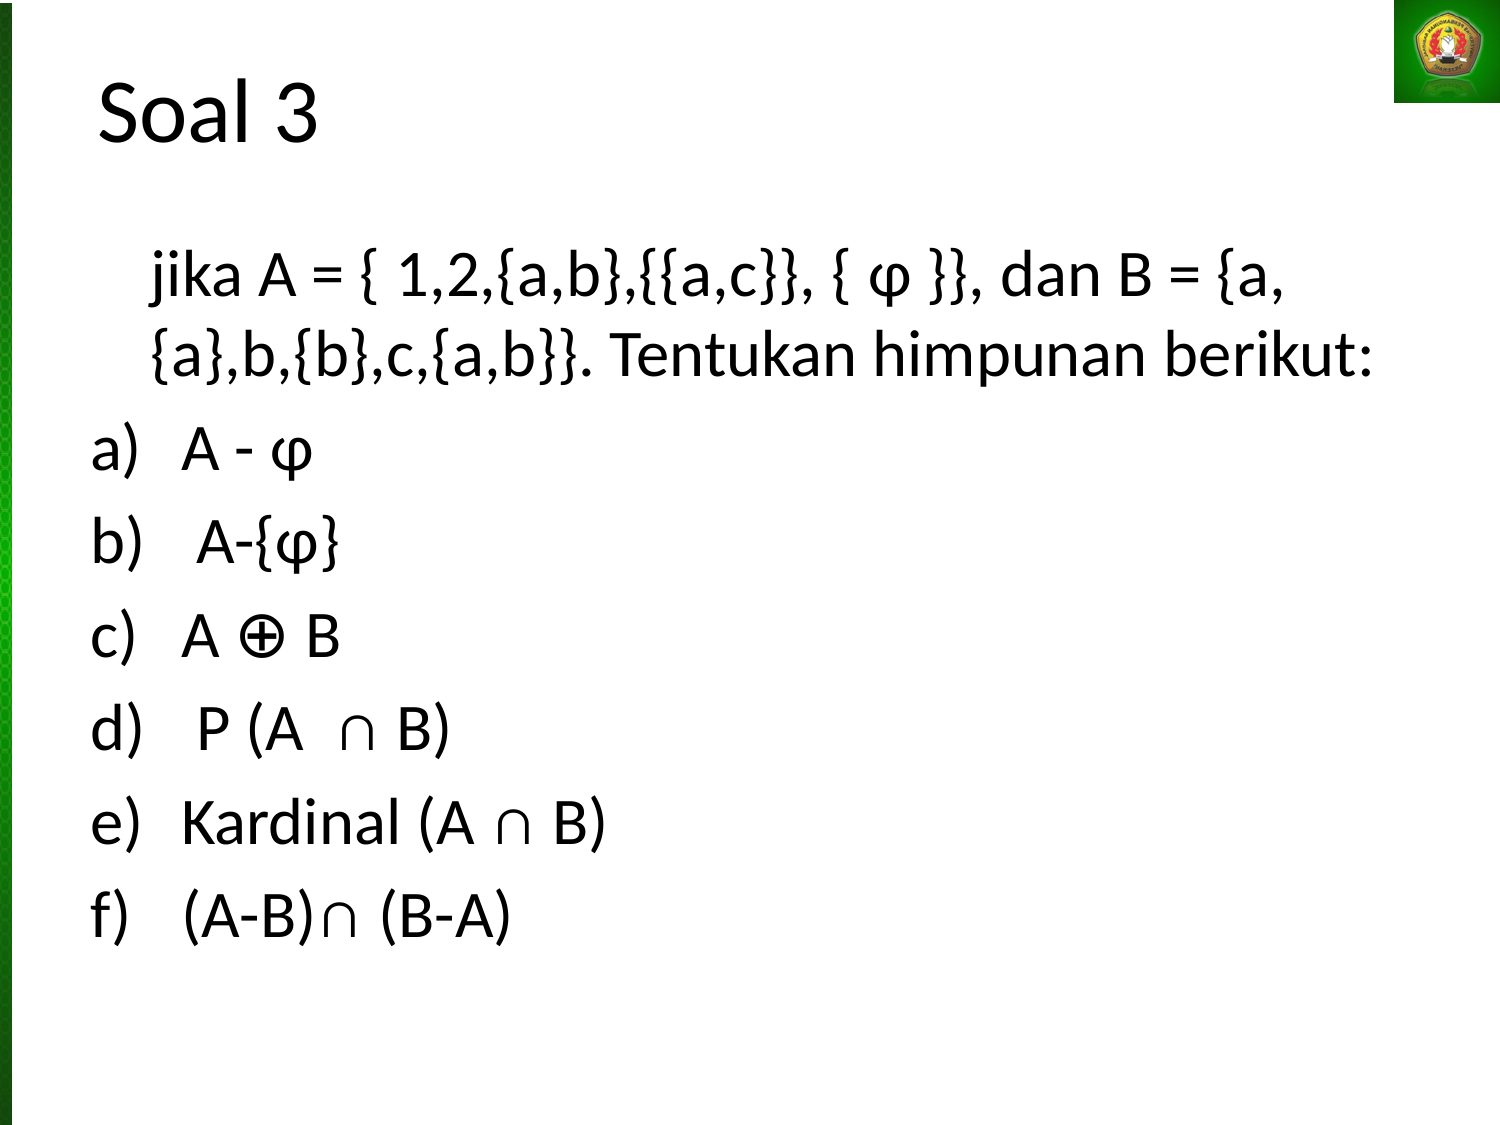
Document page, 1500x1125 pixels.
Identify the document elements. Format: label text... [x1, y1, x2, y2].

picture [1394, 0, 1500, 103]
list jika A = { 1,2,{a,b},{{a,c}}, { φ }}, dan B = {a,{a},b,{b},c,{a,b}}. Tentukan himpunan berikut: A - φ A-{φ} A ⊕ B P (A ∩ B) Kardinal (A ∩ B) (A-B)∩ (B-A) [75, 222, 1425, 1005]
picture [0, 3, 12, 1125]
title Soal 3 [82, 11, 1432, 200]
